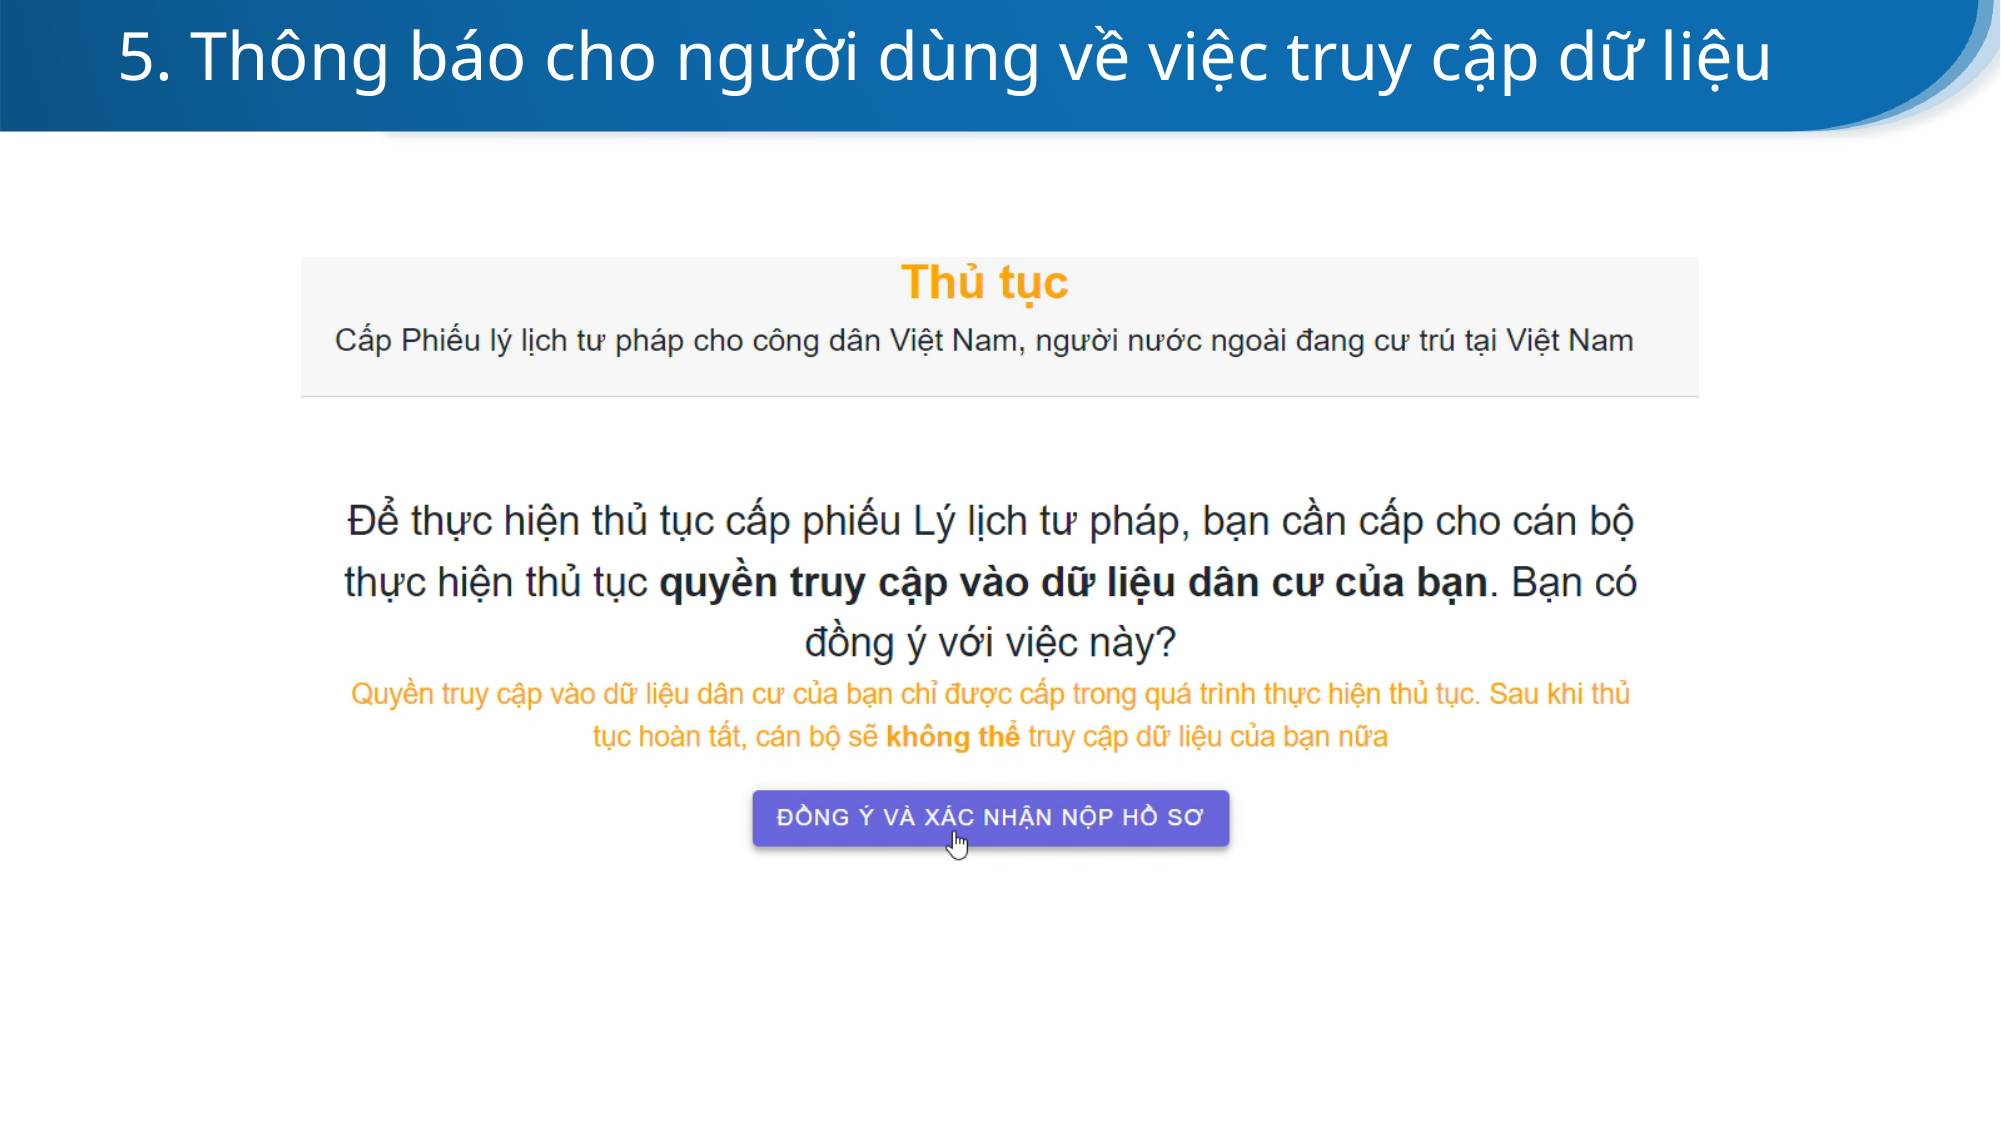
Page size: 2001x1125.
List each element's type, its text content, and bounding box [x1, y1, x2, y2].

text_box 5. Thông báo cho người dùng về việc truy cập dữ liệu [102, 15, 1828, 117]
picture [0, 0, 2001, 868]
